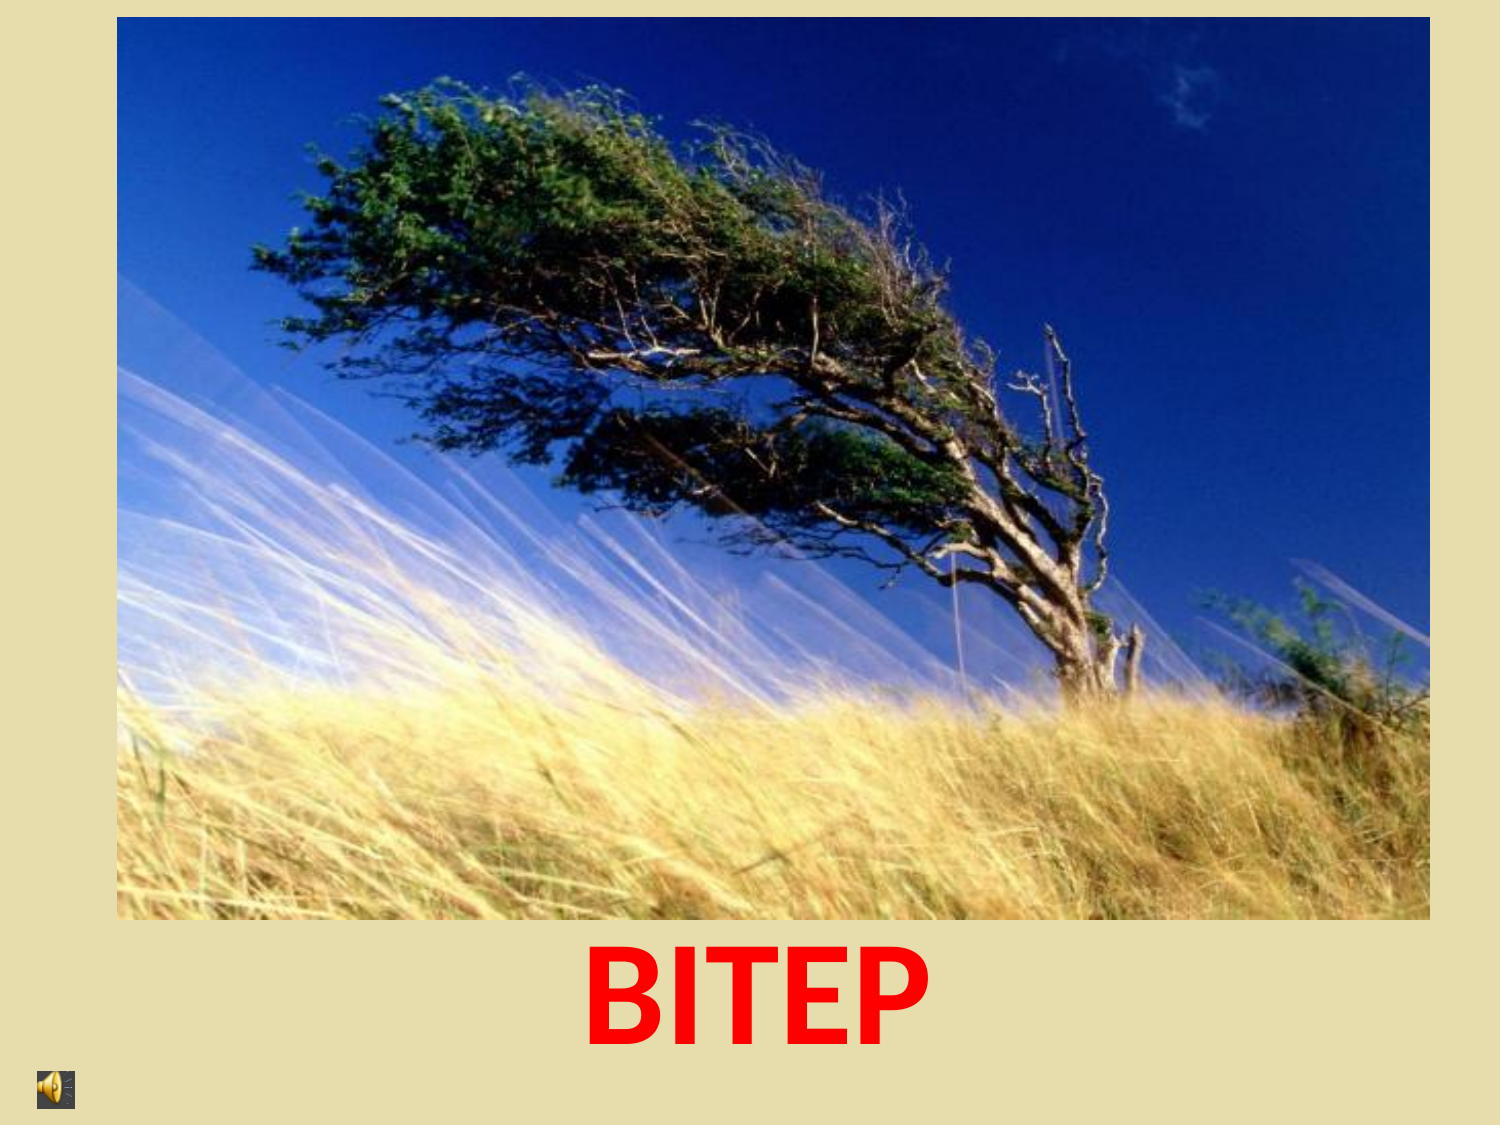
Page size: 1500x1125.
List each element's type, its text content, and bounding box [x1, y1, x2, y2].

title ВІТЕР [82, 878, 1432, 1090]
picture [35, 1069, 77, 1111]
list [116, 17, 1430, 921]
